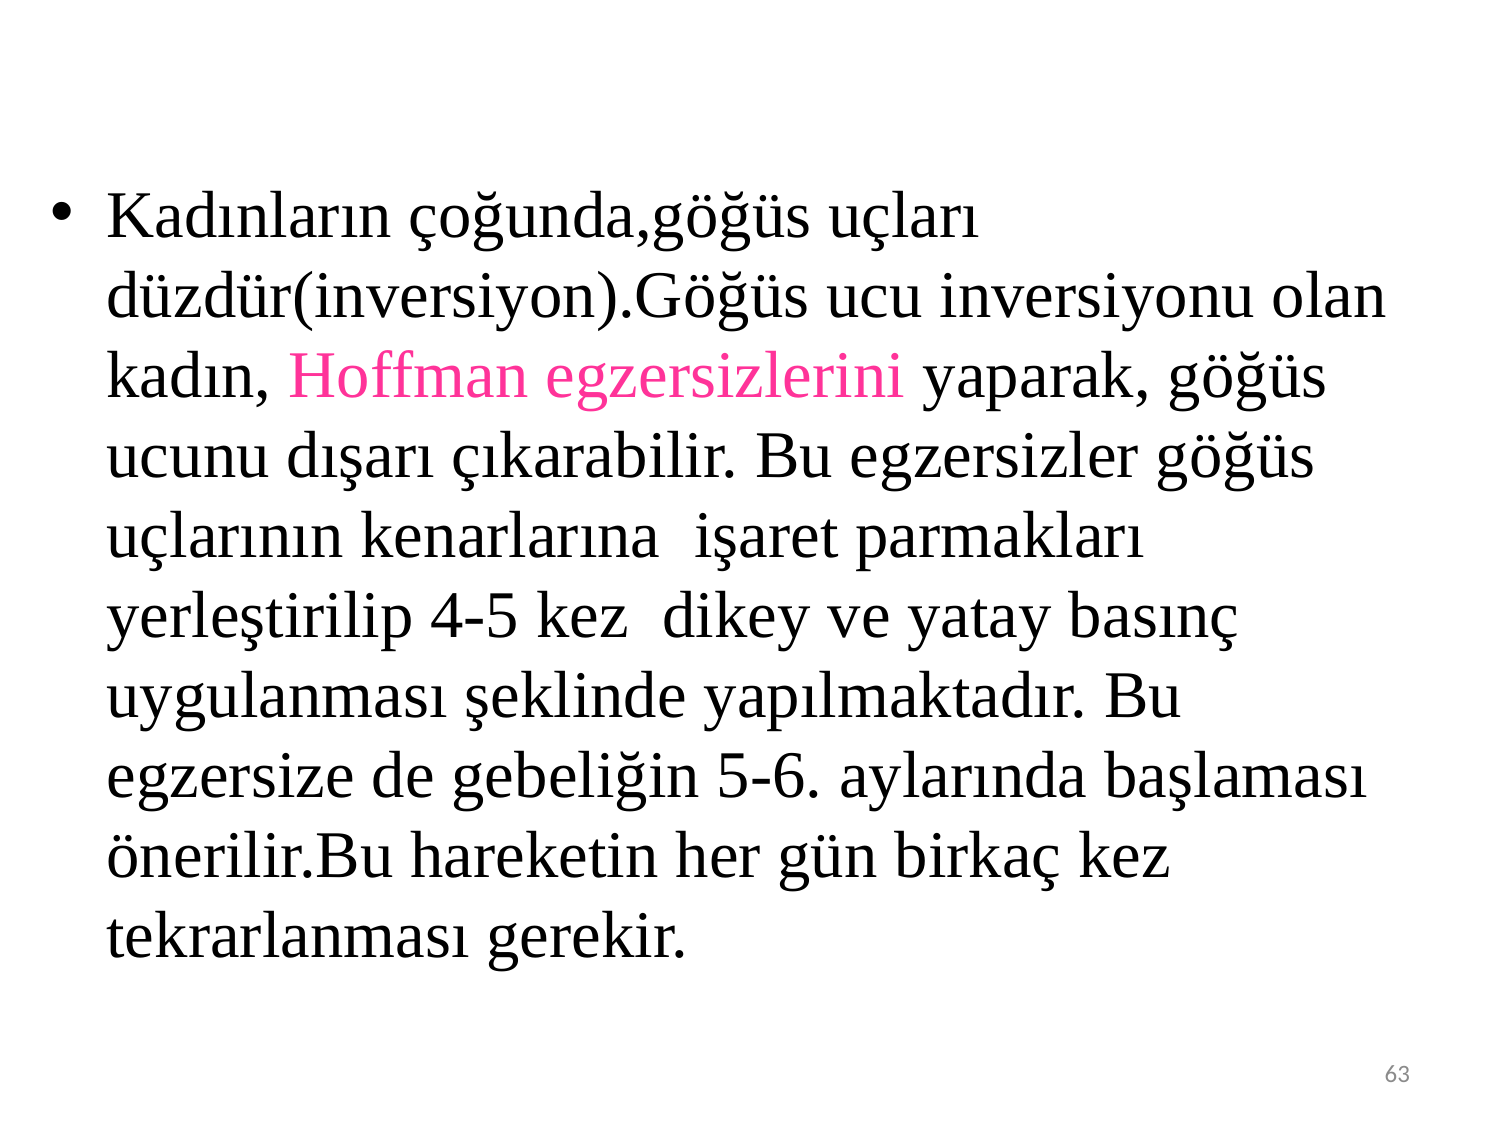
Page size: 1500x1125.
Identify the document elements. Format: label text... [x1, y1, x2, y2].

slide_number 63 [1074, 1042, 1425, 1103]
list Kadınların çoğunda,göğüs uçları düzdür(inversiyon).Göğüs ucu inversiyonu olan kadın, Hoffman egzersizlerini yaparak, göğüs ucunu dışarı çıkarabilir. Bu egzersizler göğüs uçlarının kenarlarına işaret parmakları yerleştirilip 4-5 kez dikey ve yatay basınç uygulanması şeklinde yapılmaktadır. Bu egzersize de gebeliğin 5-6. aylarında başlaması önerilir.Bu hareketin her gün birkaç kez tekrarlanması gerekir. [35, 162, 1447, 1059]
